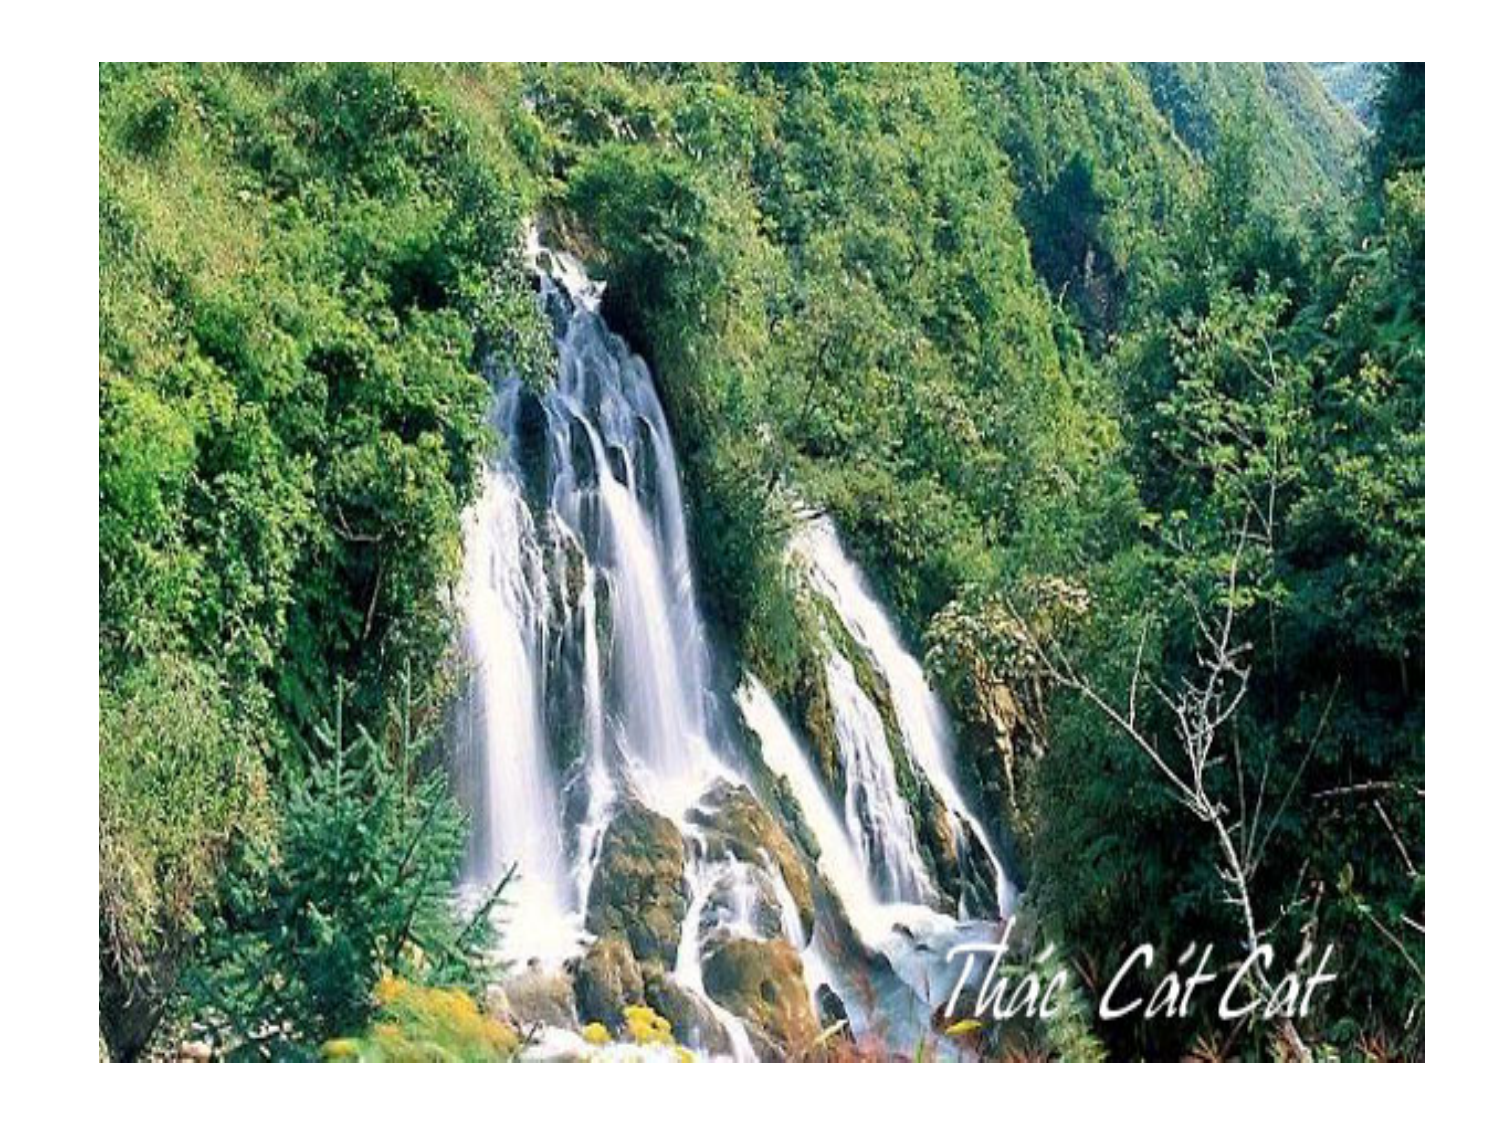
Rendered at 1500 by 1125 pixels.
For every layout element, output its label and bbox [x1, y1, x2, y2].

list [99, 62, 1426, 1063]
